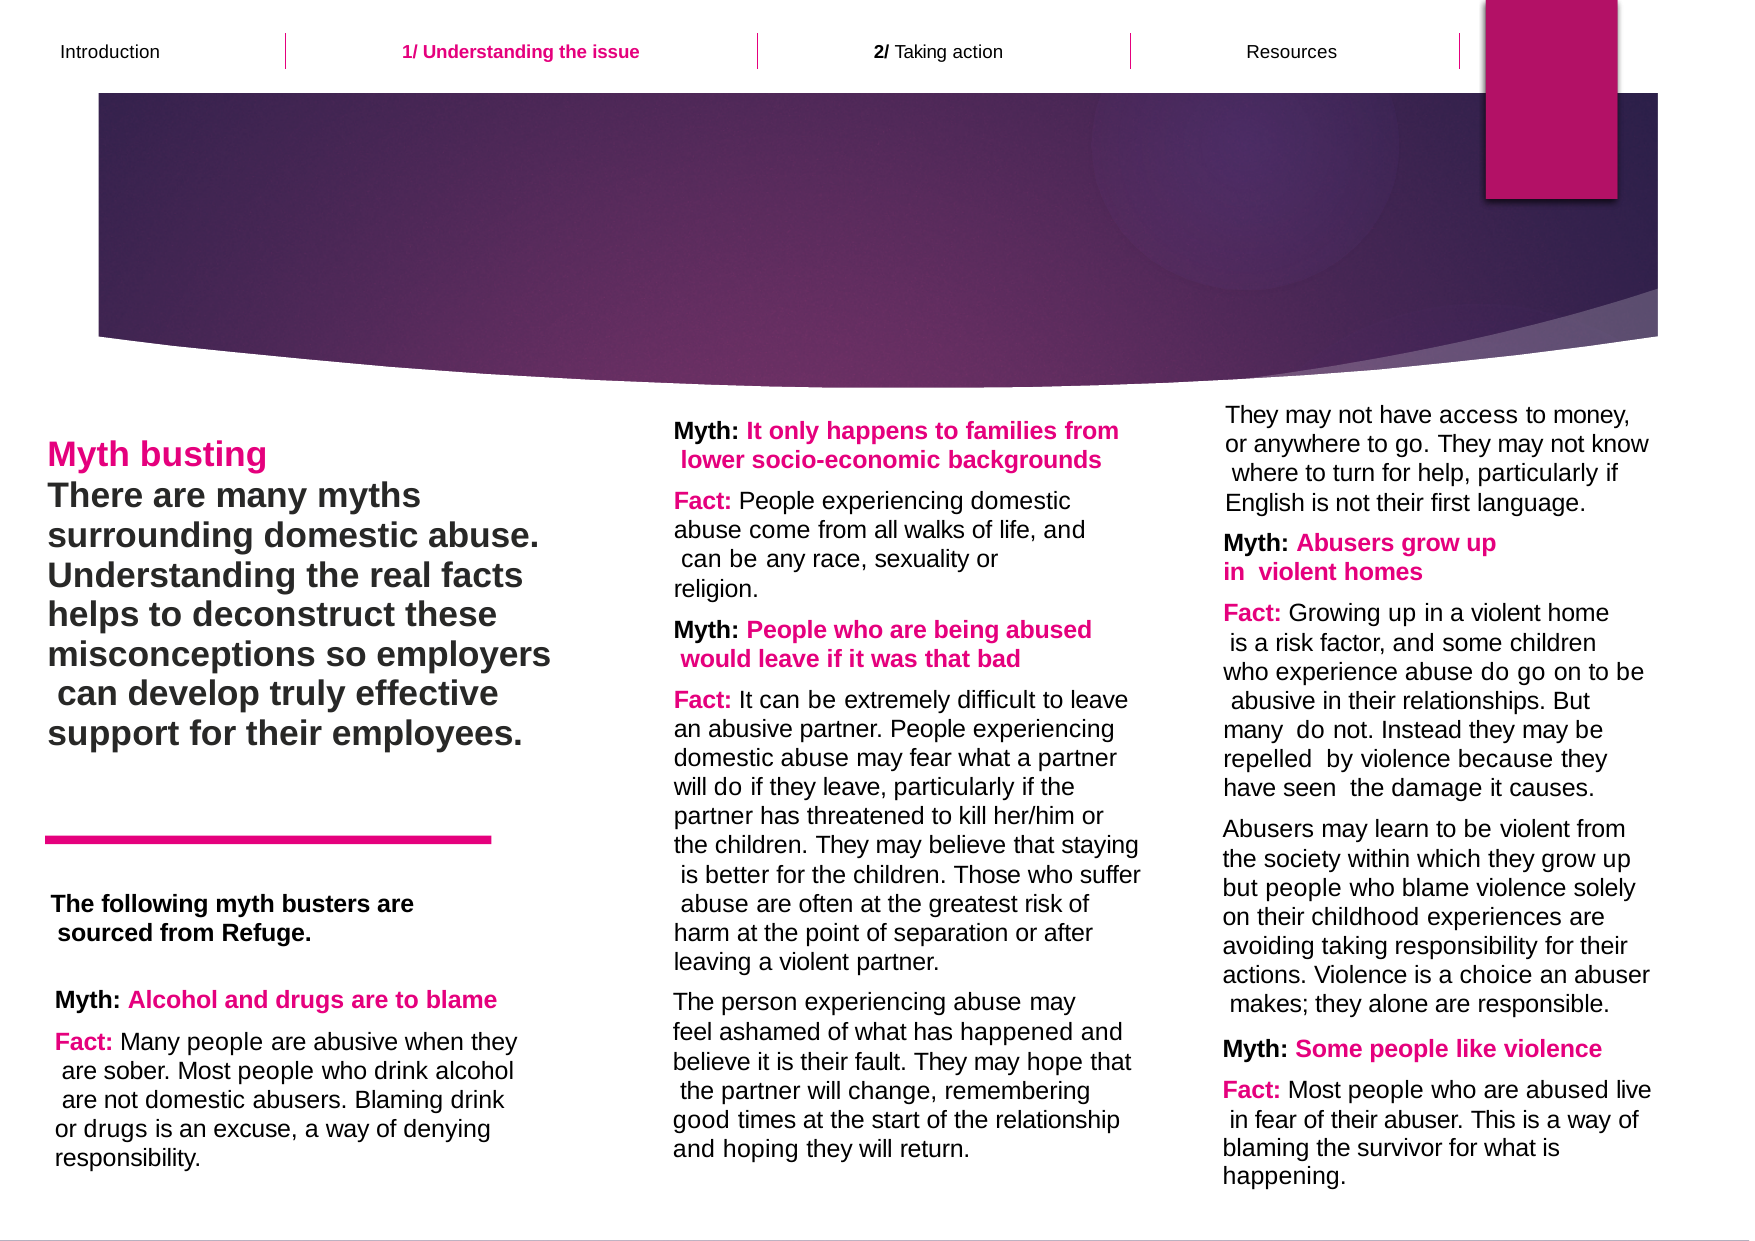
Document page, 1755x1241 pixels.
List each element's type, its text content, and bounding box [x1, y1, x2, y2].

text_box Myth: Some people like violence Fact: Most people who are abused live in fear of their abuser. This is a way of blaming the survivor for what is happening. [1220, 1019, 1694, 1190]
text_box Resources [1244, 37, 1338, 63]
text_box 1/ Understanding the issue [399, 37, 644, 63]
text_box Myth: People who are being abused would leave if it was that bad Fact: It can be extremely difficult to leave an abusive partner. People experiencing domestic abuse may fear what a partner will do if they leave, particularly if the partner has threatened to kill her/him or the children. They may believe that staying is better for the children. Those who suffer abuse are often at the greatest risk of harm at the point of separation or after leaving a violent partner. The person experiencing abuse may feel ashamed of what has happened and believe it is their fault. They may hope that the partner will change, remembering good times at the start of the relationship and hoping they will return. [670, 610, 1142, 1163]
text_box Myth busting There are many myths surrounding domestic abuse. Understanding the real facts helps to deconstruct these misconceptions so employers can develop truly effective support for their employees. [45, 429, 555, 753]
text_box Introduction [58, 37, 163, 63]
text_box Myth: It only happens to families from lower socio-economic backgrounds Fact: People experiencing domestic abuse come from all walks of life, and can be any race, sexuality or religion. [671, 411, 1122, 603]
text_box 2/ Taking action [871, 37, 1008, 63]
text_box The following myth busters are sourced from Refuge. [48, 884, 419, 947]
text_box Myth: Abusers grow up in violent homes Fact: Growing up in a violent home is a risk factor, and some children who experience abuse do go on to be abusive in their relationships. But many do not. Instead they may be repelled by violence because they have seen the damage it causes. Abusers may learn to be violent from the society within which they grow up but people who blame violence solely on their childhood experiences are avoiding taking responsibility for their actions. Violence is a choice an abuser makes; they alone are responsible. [1220, 523, 1653, 1018]
text_box [45, 835, 492, 845]
text_box They may not have access to money, or anywhere to go. They may not know where to turn for help, particularly if English is not their first language. [1223, 395, 1651, 517]
text_box Myth: Alcohol and drugs are to blame Fact: Many people are abusive when they are sober. Most people who drink alcohol are not domestic abusers. Blaming drink or drugs is an excuse, a way of denying responsibility. [52, 970, 519, 1172]
